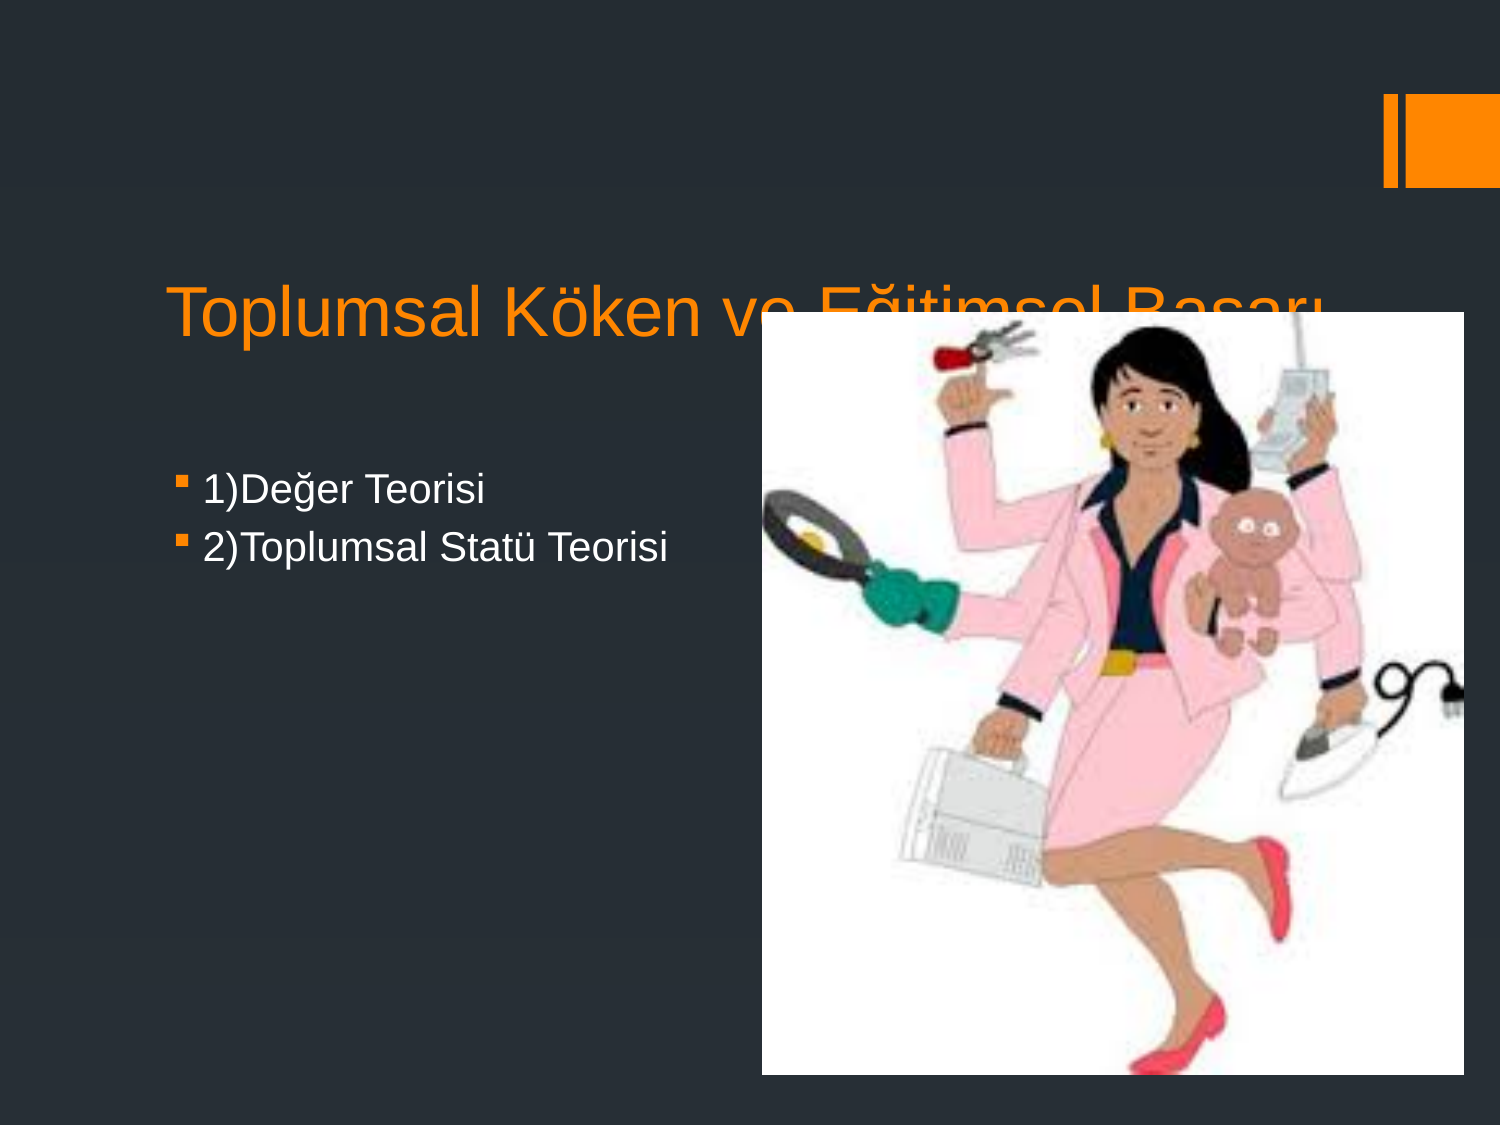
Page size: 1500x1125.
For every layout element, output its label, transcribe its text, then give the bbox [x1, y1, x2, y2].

picture [761, 311, 1464, 1076]
title Toplumsal Köken ve Eğitimsel Başarı [150, 253, 1350, 443]
list 1)Değer Teorisi 2)Toplumsal Statü Teorisi [150, 454, 756, 1035]
